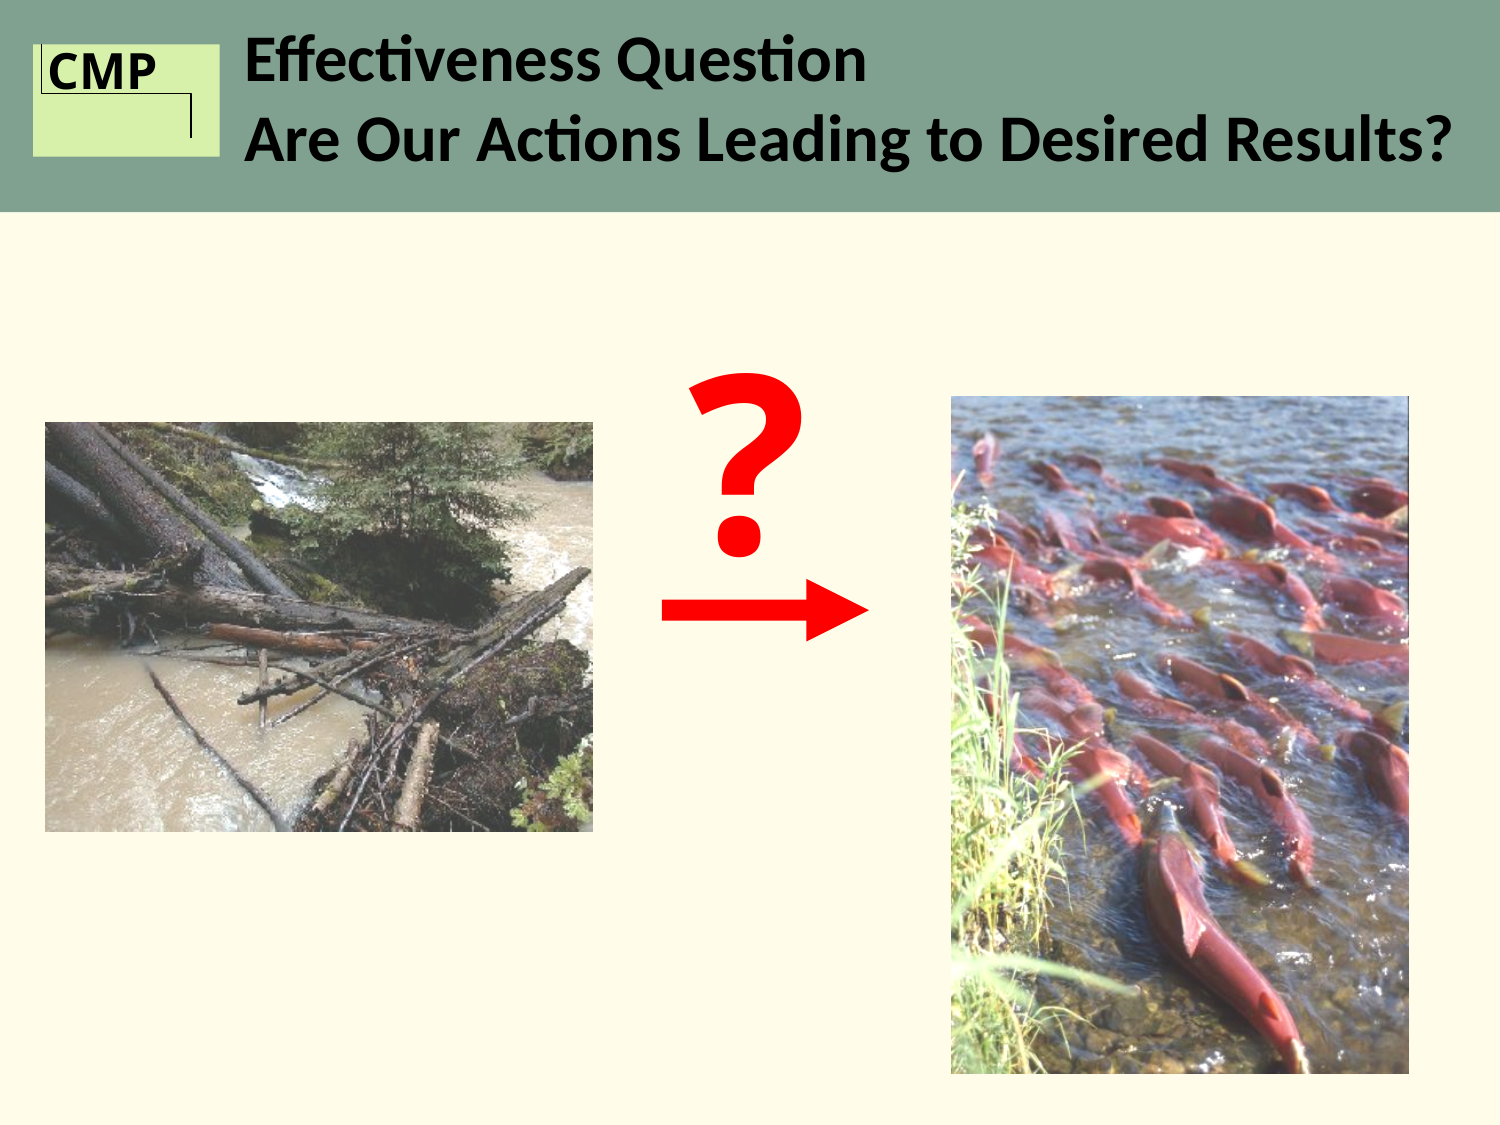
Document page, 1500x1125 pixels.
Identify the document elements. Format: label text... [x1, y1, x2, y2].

title Effectiveness Question Are Our Actions Leading to Desired Results? [229, 16, 1500, 173]
text_box ? [673, 297, 846, 593]
text_box [661, 603, 869, 617]
picture [951, 395, 1409, 1074]
picture [45, 422, 593, 832]
